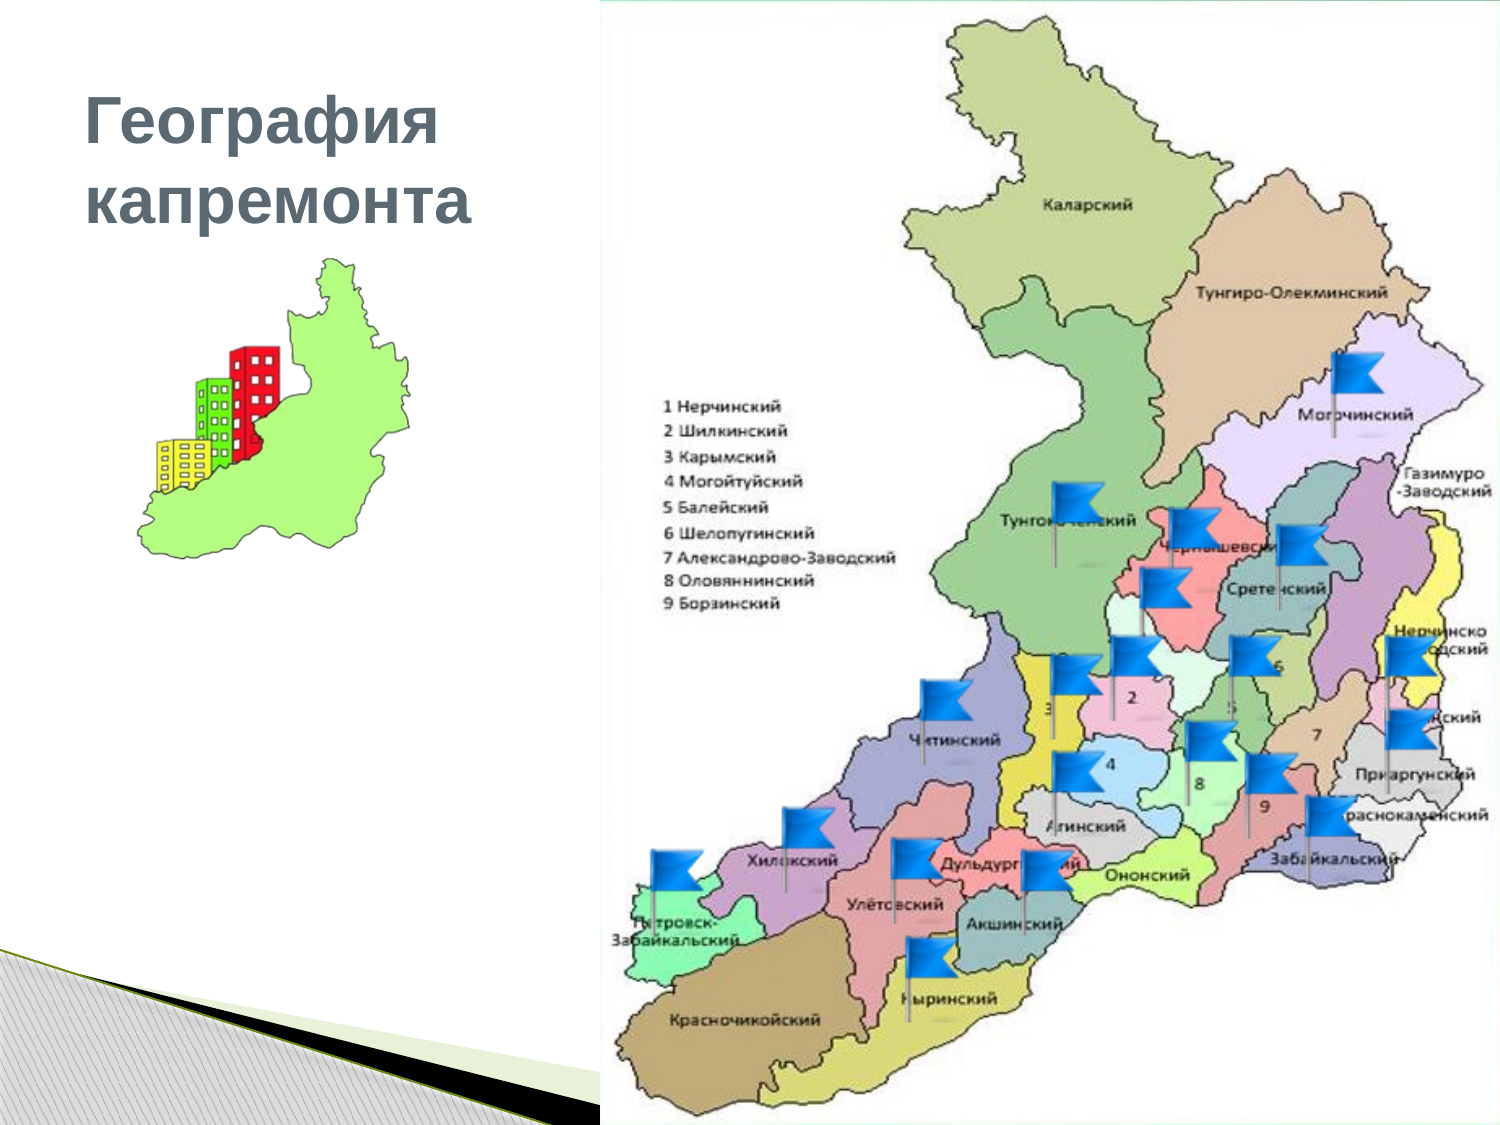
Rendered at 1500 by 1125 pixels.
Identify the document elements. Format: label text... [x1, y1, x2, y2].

picture [100, 241, 427, 569]
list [599, 0, 1500, 1125]
title География капремонта [70, 82, 594, 232]
